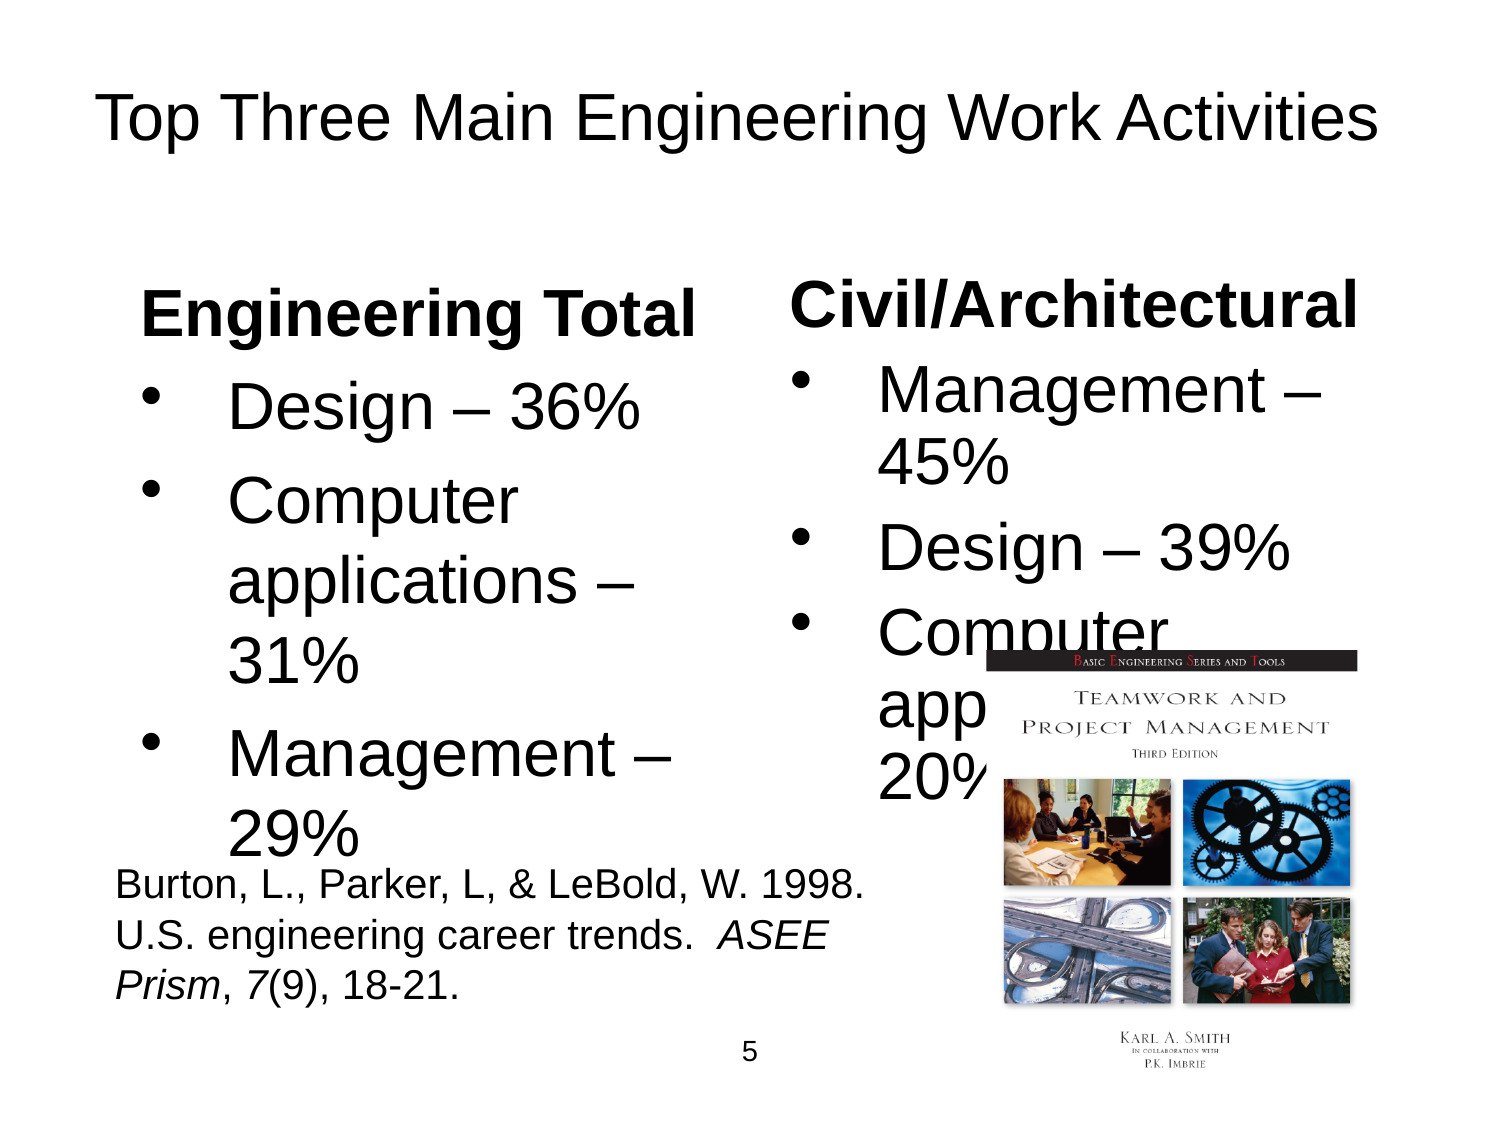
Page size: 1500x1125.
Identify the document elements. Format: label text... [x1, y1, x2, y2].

title Top Three Main Engineering Work Activities [62, 49, 1413, 238]
list Engineering Total Design – 36% Computer applications – 31% Management – 29% [124, 262, 751, 849]
list Civil/Architectural Management – 45% Design – 39% Computer applications – 20% [774, 262, 1426, 726]
footer 5 [512, 1024, 988, 1101]
picture [986, 649, 1358, 1088]
text_box Burton, L., Parker, L, & LeBold, W. 1998. U.S. engineering career trends. ASEE Prism, 7(9), 18-21. [99, 849, 950, 1015]
